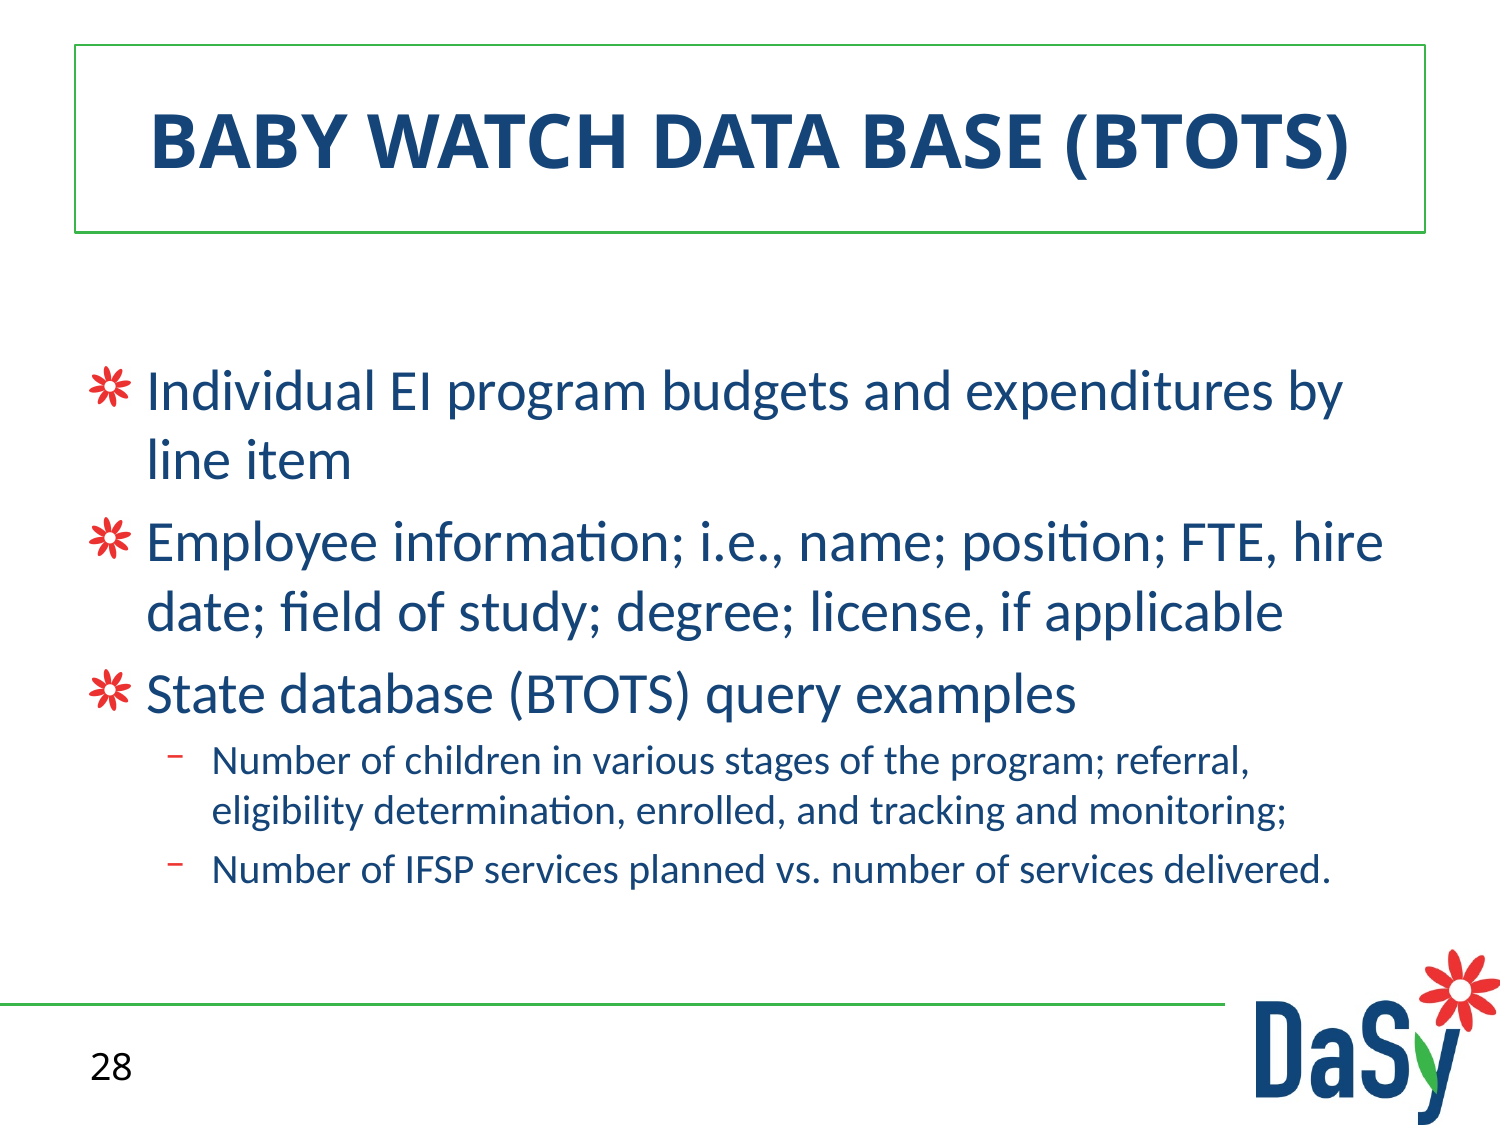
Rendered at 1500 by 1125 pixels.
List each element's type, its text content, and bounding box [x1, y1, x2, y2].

list Individual EI program budgets and expenditures by line item Employee information; i.e., name; position; FTE, hire date; field of study; degree; license, if applicable State database (BTOTS) query examples Number of children in various stages of the program; referral, eligibility determination, enrolled, and tracking and monitoring; Number of IFSP services planned vs. number of services delivered. [75, 262, 1425, 925]
picture [89, 669, 131, 711]
picture [89, 366, 131, 407]
slide_number 28 [75, 1038, 425, 1098]
title BABY WATCH DATA BASE (BTOTS) [74, 44, 1426, 234]
picture [1256, 949, 1500, 1125]
picture [89, 517, 131, 559]
